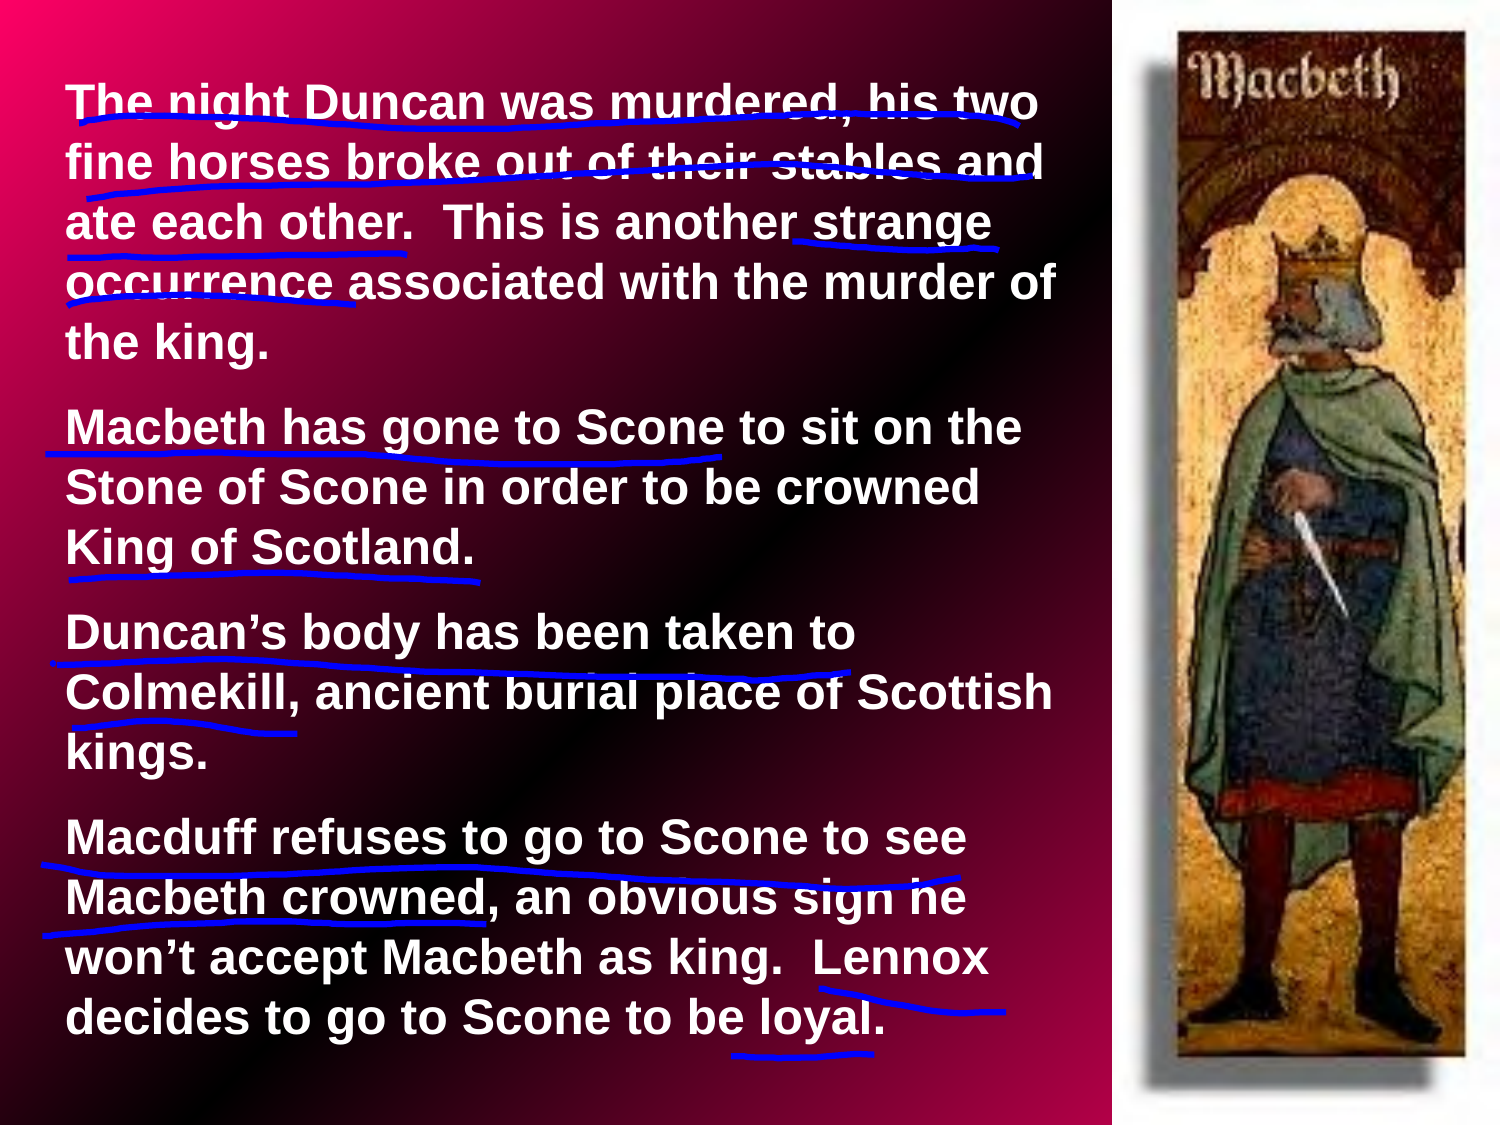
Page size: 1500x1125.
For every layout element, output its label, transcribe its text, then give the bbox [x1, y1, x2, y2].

text_box [792, 241, 999, 251]
text_box [41, 864, 961, 890]
text_box [45, 452, 723, 465]
text_box [71, 720, 298, 734]
text_box [67, 253, 408, 258]
text_box [86, 163, 1033, 200]
text_box [42, 921, 487, 936]
text_box The night Duncan was murdered, his two fine horses broke out of their stables and ate each other. This is another strange occurrence associated with the murder of the king. Macbeth has gone to Scone to sit on the Stone of Scone in order to be crowned King of Scotland. Duncan’s body has been taken to Colmekill, ancient burial place of Scottish kings. Macduff refuses to go to Scone to see Macbeth crowned, an obvious sign he won’t accept Macbeth as king. Lennox decides to go to Scone to be loyal. [50, 62, 1075, 1053]
text_box [68, 572, 481, 584]
text_box [79, 113, 1020, 129]
text_box [730, 1053, 875, 1059]
text_box [818, 988, 1007, 1014]
text_box [56, 659, 851, 681]
text_box [67, 294, 356, 307]
picture [1112, 0, 1500, 1125]
